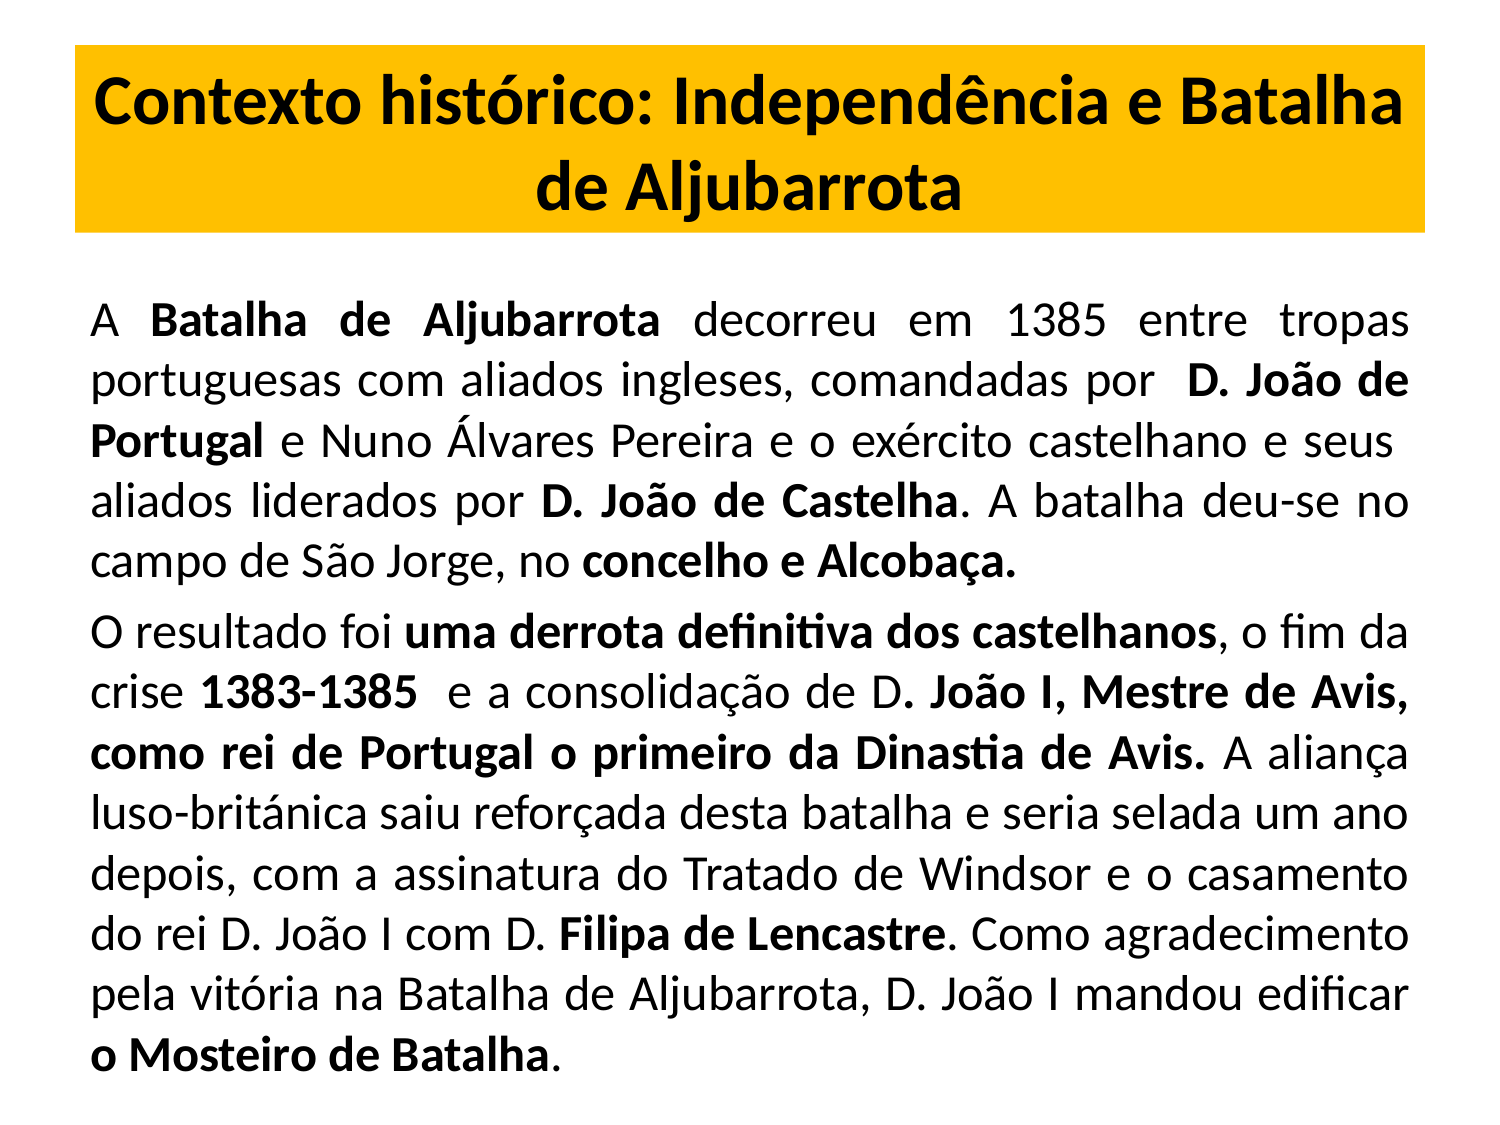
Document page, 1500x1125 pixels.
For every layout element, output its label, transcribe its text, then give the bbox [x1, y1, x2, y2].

list A Batalha de Aljubarrota decorreu em 1385 entre tropas portuguesas com aliados ingleses, comandadas por D. João de Portugal e Nuno Álvares Pereira e o exército castelhano e seus aliados liderados por D. João de Castelha. A batalha deu-se no campo de São Jorge, no concelho e Alcobaça. O resultado foi uma derrota definitiva dos castelhanos, o fim da crise 1383-1385 e a consolidação de D. João I, Mestre de Avis, como rei de Portugal o primeiro da Dinastia de Avis. A aliança luso-británica saiu reforçada desta batalha e seria selada um ano depois, com a assinatura do Tratado de Windsor e o casamento do rei D. João I com D. Filipa de Lencastre. Como agradecimento pela vitória na Batalha de Aljubarrota, D. João I mandou edificar o Mosteiro de Batalha. [75, 184, 1425, 1125]
title Contexto histórico: Independência e Batalha de Aljubarrota [75, 45, 1425, 184]
